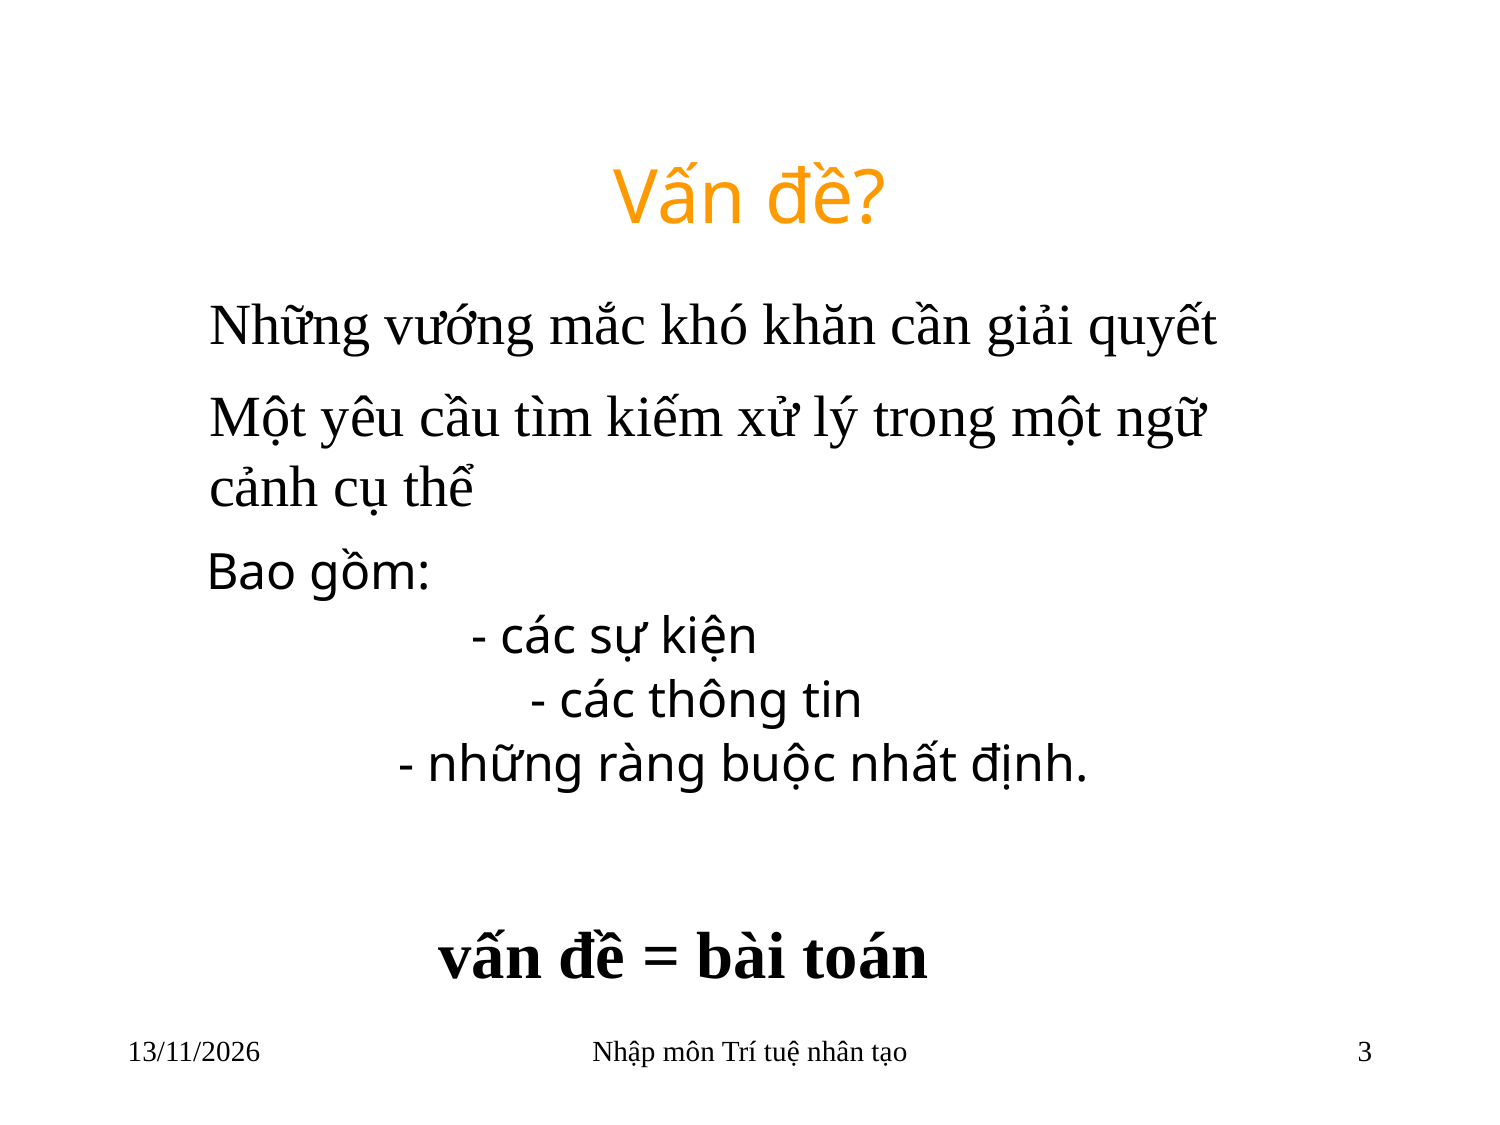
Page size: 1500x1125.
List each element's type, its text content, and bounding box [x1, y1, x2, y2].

list Bao gồm: - các sự kiện - các thông tin - những ràng buộc nhất định. [100, 538, 1365, 882]
text_box vấn đề = bài toán [348, 904, 1069, 1000]
slide_number 3 [1074, 1024, 1388, 1101]
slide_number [112, 1024, 426, 1101]
text_box Một yêu cầu tìm kiếm xử lý trong một ngữ cảnh cụ thể [194, 371, 1329, 526]
footer Nhập môn Trí tuệ nhân tạo [512, 1024, 988, 1101]
title Vấn đề? [112, 99, 1388, 288]
text_box Những vướng mắc khó khăn cần giải quyết [194, 278, 1282, 364]
